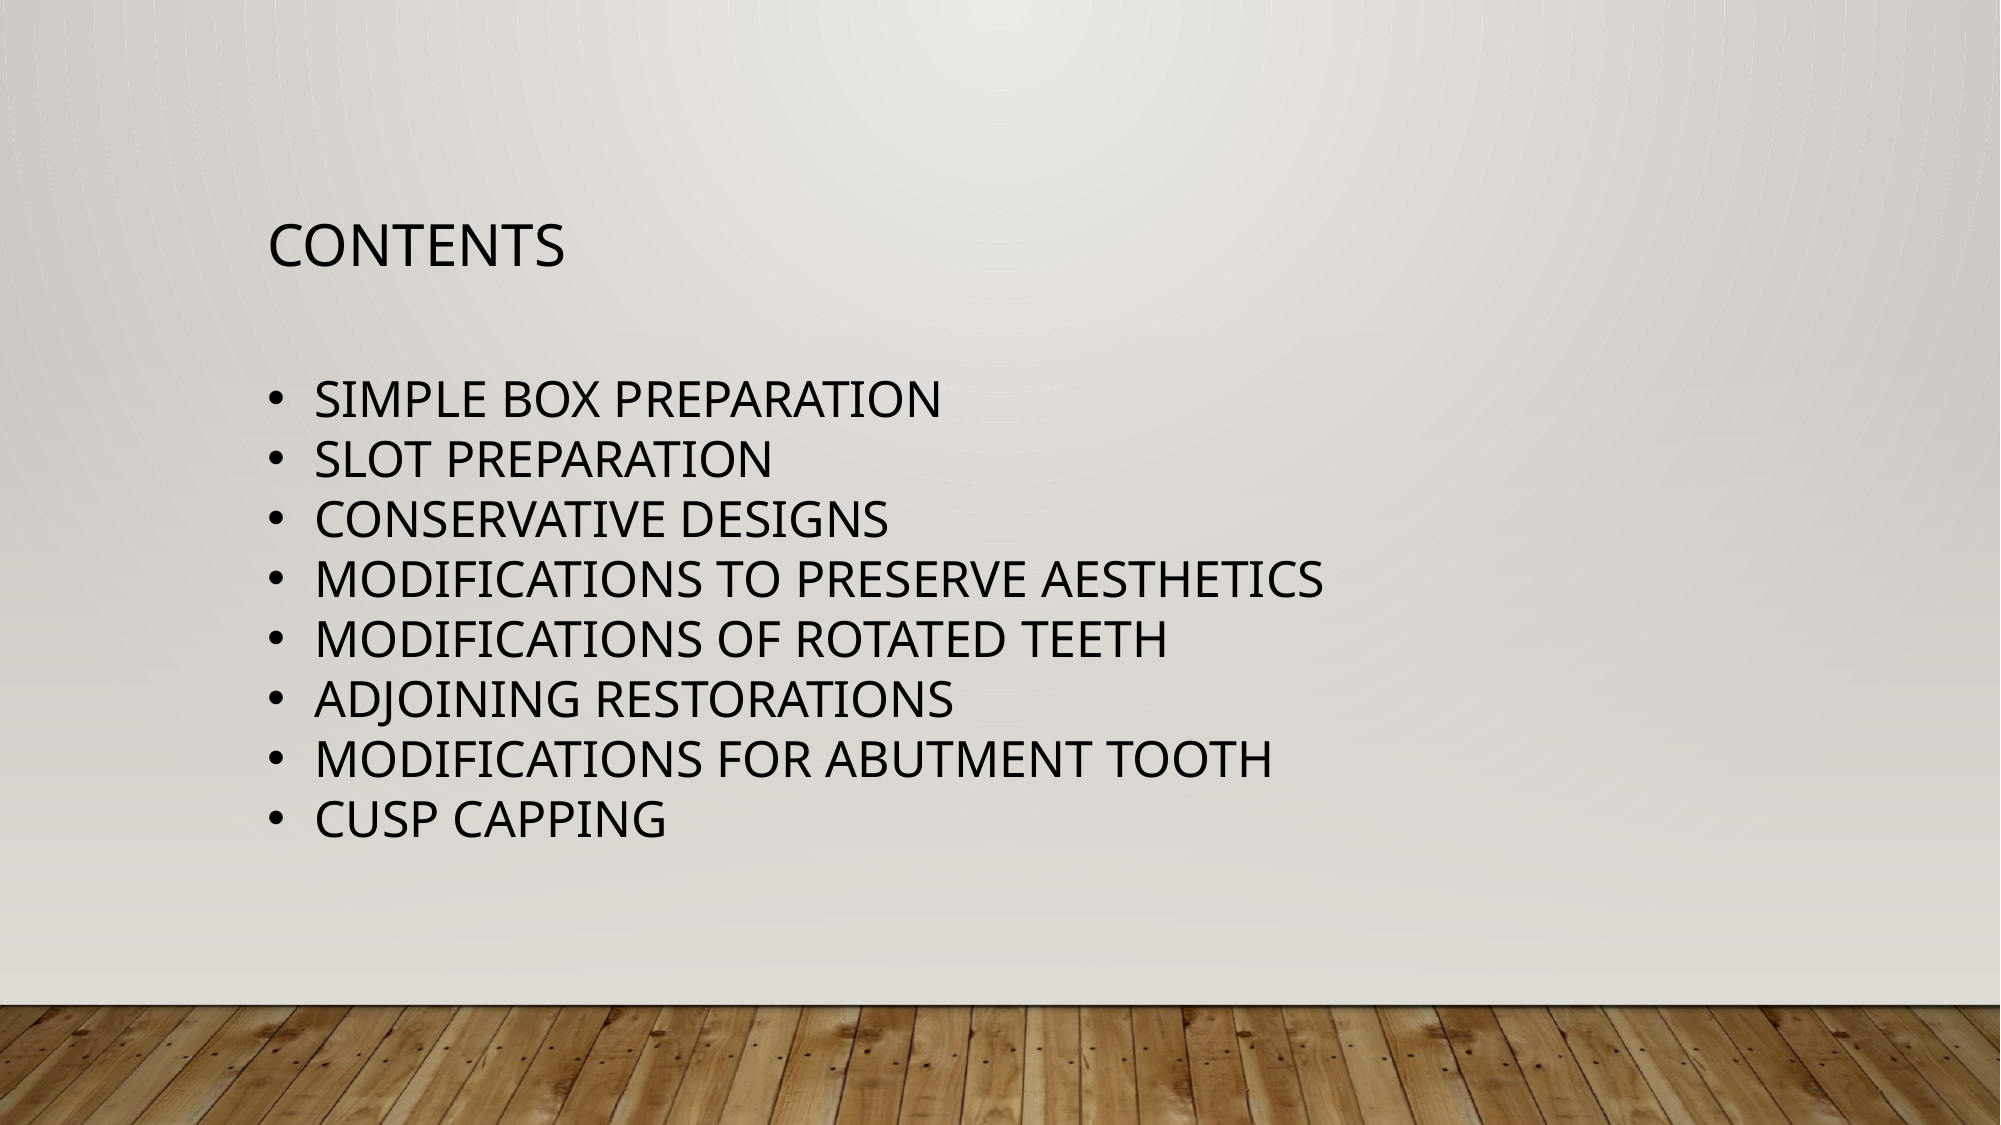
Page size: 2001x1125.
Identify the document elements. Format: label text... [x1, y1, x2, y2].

text_box CONTENTS SIMPLE BOX PREPARATION SLOT PREPARATION CONSERVATIVE DESIGNS MODIFICATIONS TO PRESERVE AESTHETICS MODIFICATIONS OF ROTATED TEETH ADJOINING RESTORATIONS MODIFICATIONS FOR ABUTMENT TOOTH CUSP CAPPING [252, 200, 1562, 856]
picture [0, 1005, 2000, 1125]
